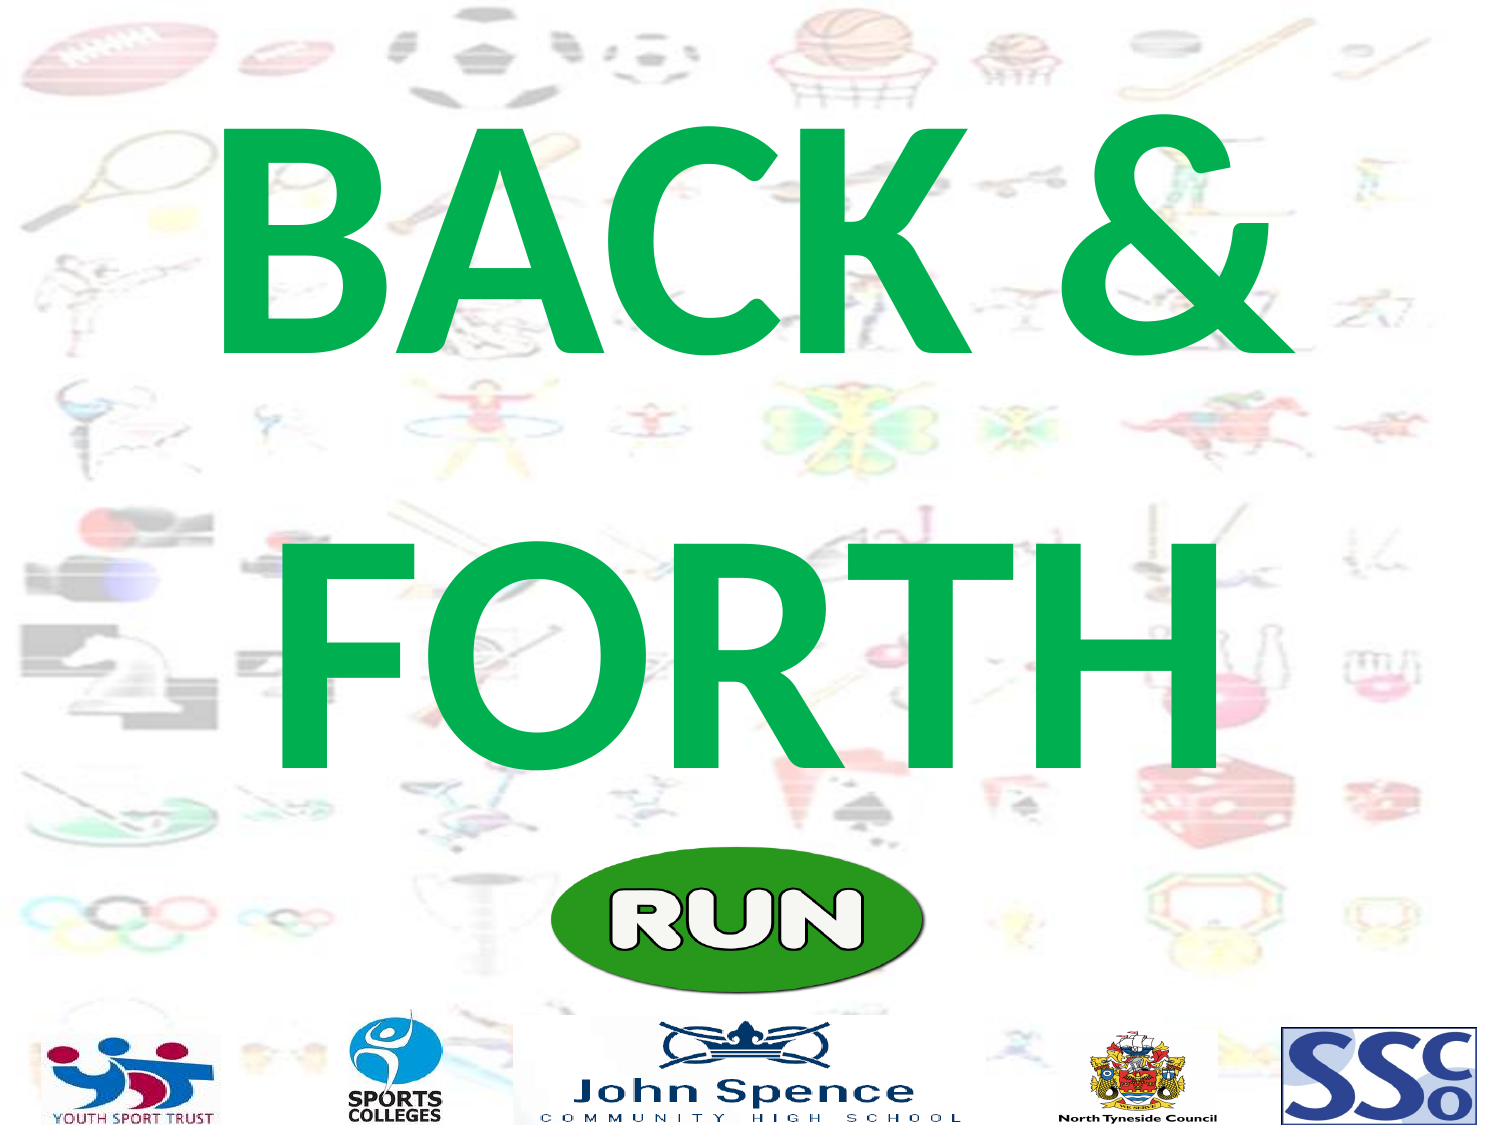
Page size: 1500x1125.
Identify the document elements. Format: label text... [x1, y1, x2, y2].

picture [0, 845, 1500, 1125]
text_box BACK & FORTH [0, 0, 1500, 845]
